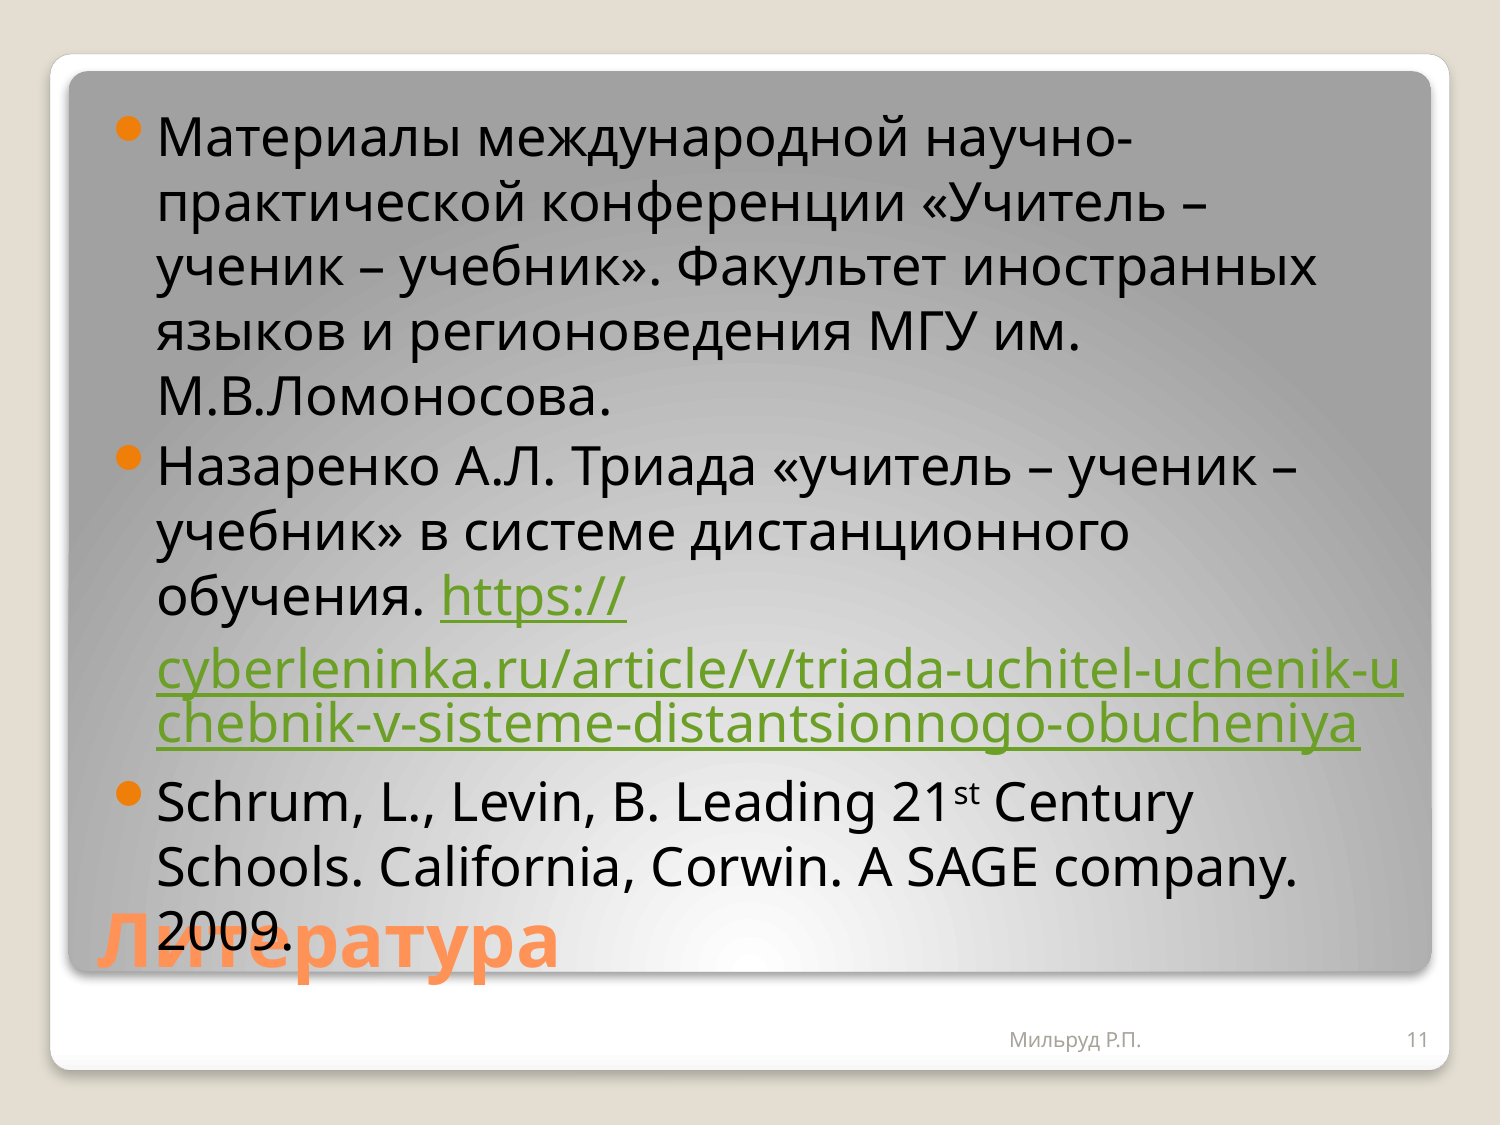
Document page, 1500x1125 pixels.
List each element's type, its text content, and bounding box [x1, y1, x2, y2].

slide_number 11 [1369, 1002, 1445, 1063]
list Материалы международной научно-практической конференции «Учитель – ученик – учебник». Факультет иностранных языков и регионоведения МГУ им. М.В.Ломоносова. Назаренко А.Л. Триада «учитель – ученик – учебник» в системе дистанционного обучения. https://cyberleninka.ru/article/v/triada-uchitel-uchenik-uchebnik-v-sisteme-distantsionnogo-obucheniya Schrum, L., Levin, B. Leading 21st Century Schools. California, Corwin. A SAGE company. 2009. [82, 86, 1425, 917]
footer Мильруд Р.П. [994, 1002, 1369, 1063]
title Литература [82, 917, 1425, 990]
